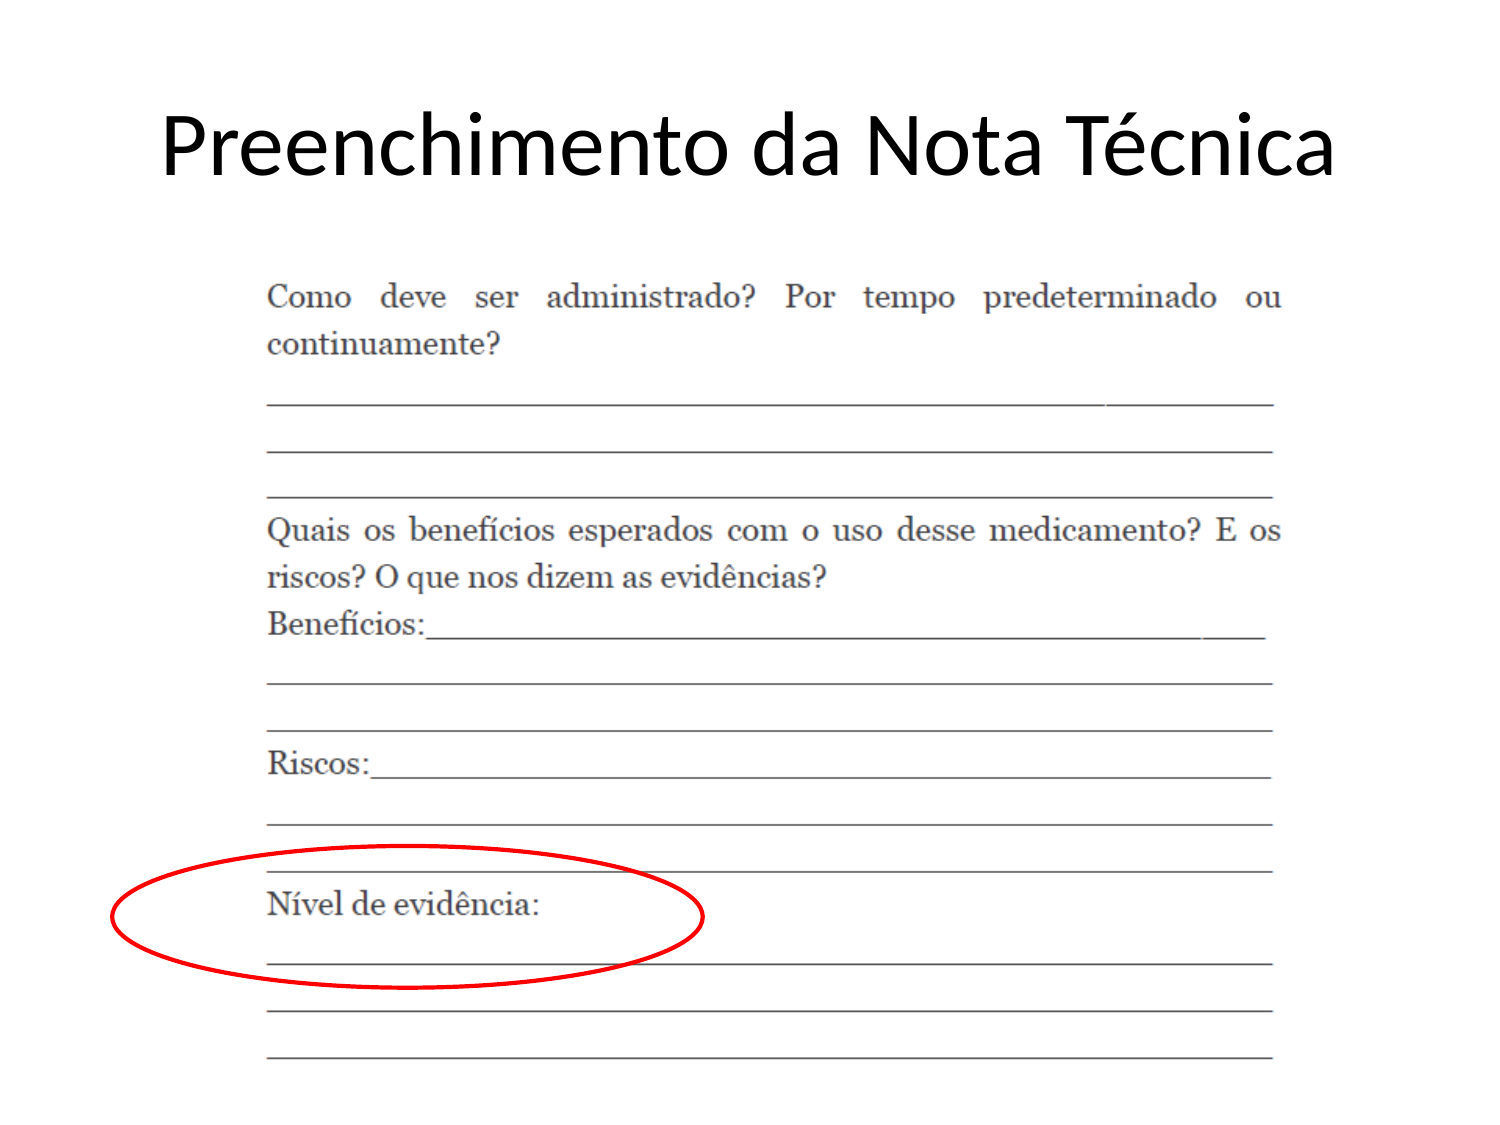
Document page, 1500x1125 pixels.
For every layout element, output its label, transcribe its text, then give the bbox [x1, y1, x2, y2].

text_box [110, 855, 248, 979]
picture [253, 278, 1319, 1075]
title Preenchimento da Nota Técnica [75, 45, 1425, 233]
